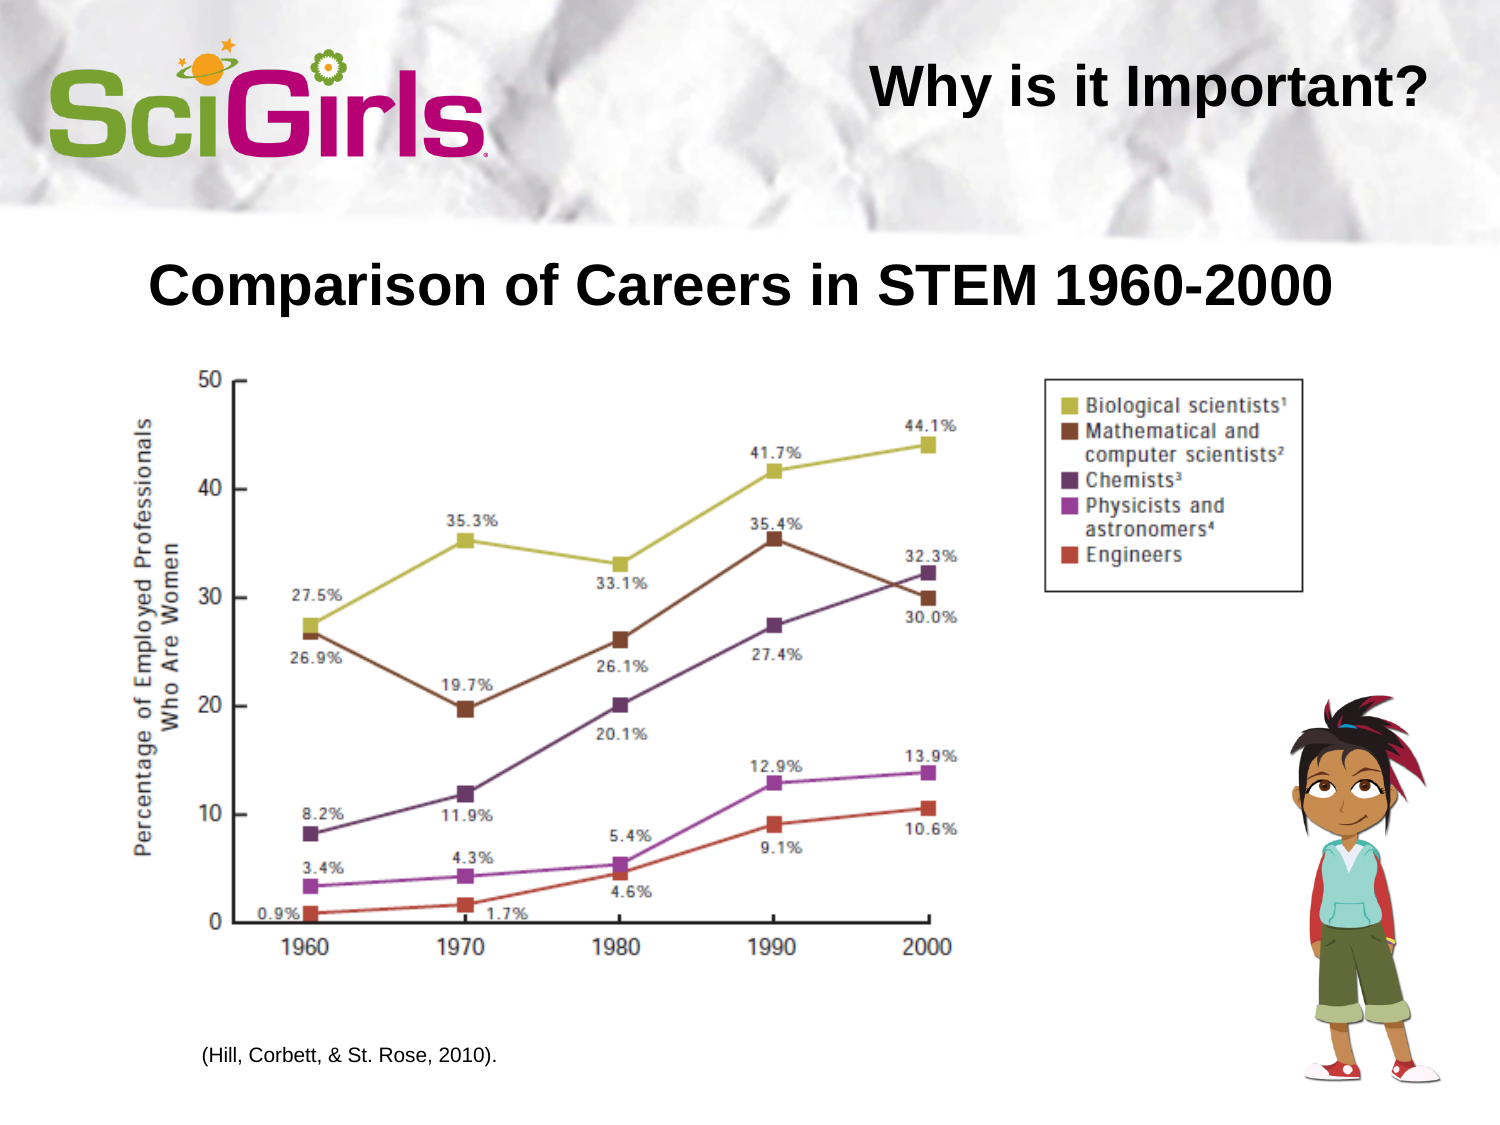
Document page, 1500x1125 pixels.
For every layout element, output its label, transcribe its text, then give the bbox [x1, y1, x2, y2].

text_box (Hill, Corbett, & St. Rose, 2010). [186, 1034, 519, 1099]
picture [1262, 674, 1466, 1101]
text_box Why is it Important? Comparison of Careers in STEM 1960-2000 [54, 279, 1445, 325]
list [112, 330, 1388, 995]
picture [0, 0, 1500, 271]
